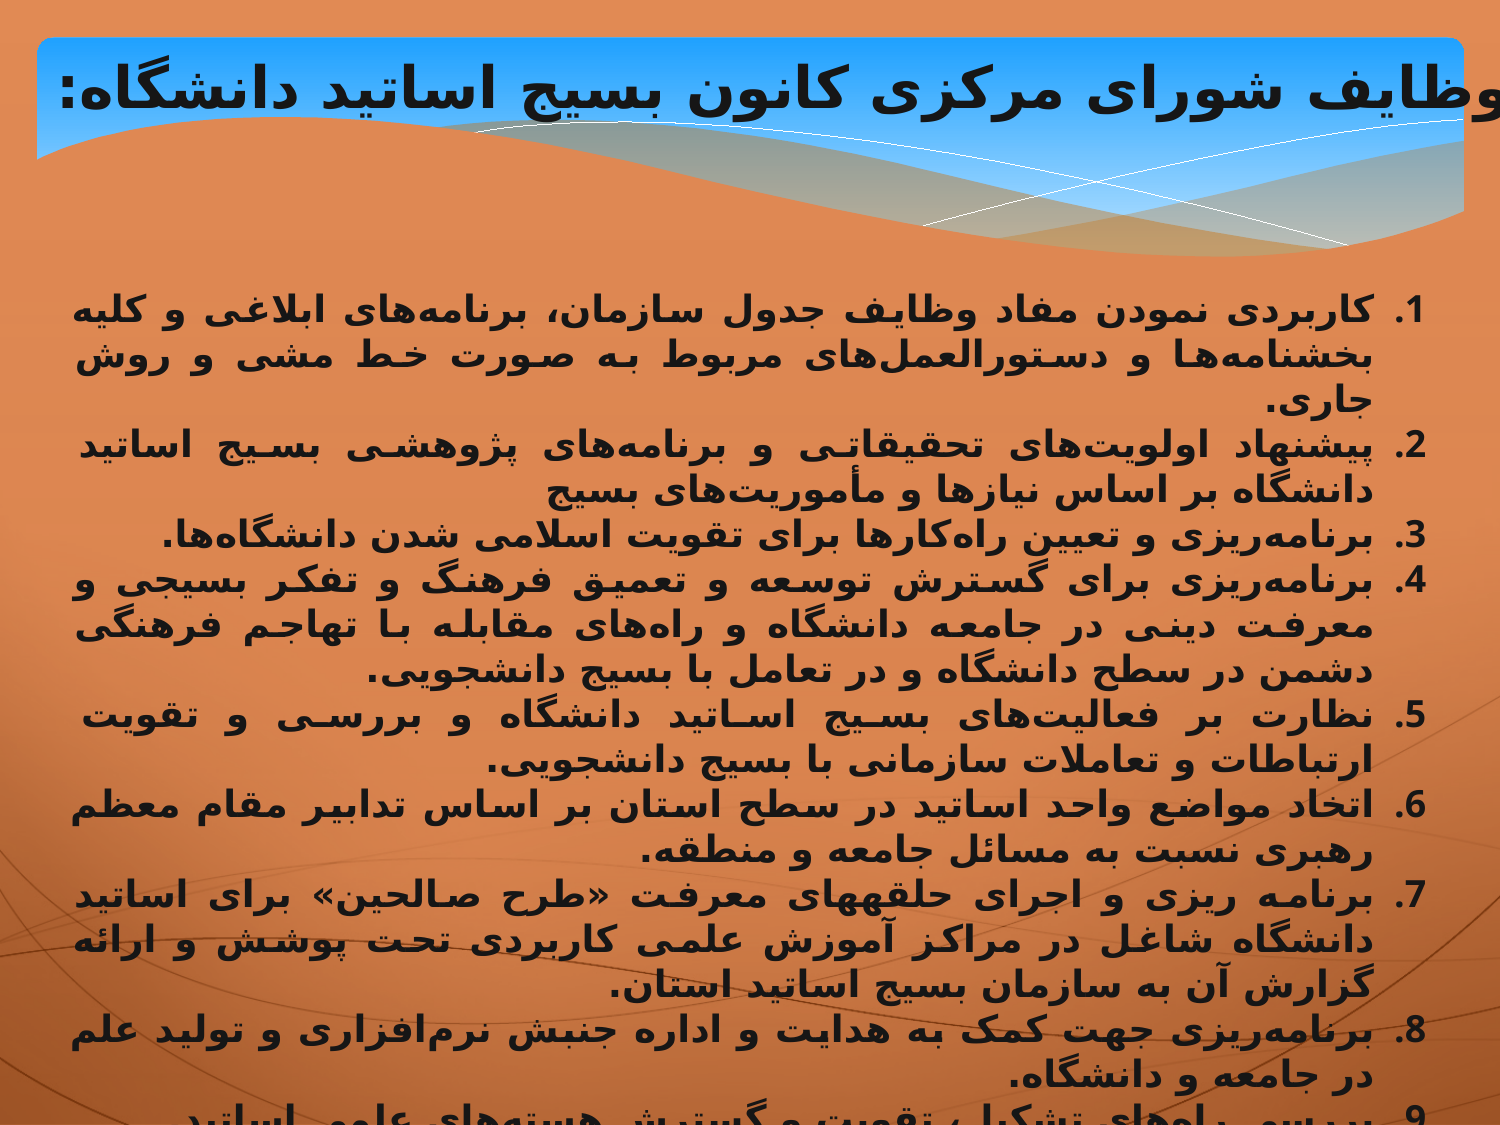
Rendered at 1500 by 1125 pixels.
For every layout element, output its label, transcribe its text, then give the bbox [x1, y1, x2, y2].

text_box شرح وظایف شورای مرکزی کانون بسیج اساتید دانشگاه: [41, 42, 1500, 128]
text_box کاربردی نمودن مفاد وظایف جدول سازمان، برنامه‌های ابلاغی و کلیه بخشنامه‌ها و دستور‌العمل‌های مربوط به صورت خط مشی و روش جاری. پیشنهاد اولویت‌های تحقیقاتی و برنامه‌های پژوهشی بسیج اساتید دانشگاه بر اساس نیاز‌ها و مأموریت‌های بسیج برنامه‌ریزی و تعیین راه‌کارها برای تقویت اسلامی شدن دانشگاه‌ها. برنامه‌ریزی برای گسترش توسعه و تعمیق فرهنگ و تفکر بسیجی و معرفت دینی در جامعه دانشگاه و راه‌های مقابله با تهاجم فرهنگی دشمن در سطح دانشگاه و در تعامل با بسیج دانشجویی. نظارت بر فعالیت‌های بسیج اساتید دانشگاه و بررسی و تقویت ارتباطات و تعاملات سازمانی با بسیج دانشجویی. اتخاد مواضع واحد اساتید در سطح استان بر اساس تدابیر مقام معظم رهبری نسبت به مسائل جامعه و منطقه. برنامه ریزی و اجرای حلقه­های معرفت «طرح صالحین» برای اساتید دانشگاه شاغل در مراکز آموزش علمی کاربردی تحت پوشش و ارائه گزارش آن به سازمان بسیج اساتید استان. برنامه‌ریزی جهت کمک به هدایت و اداره جنبش نرم‌افزاری و تولید علم در جامعه و دانشگاه. بررسی راه‌های تشکیل، تقویت و گسترش هسته‌های علمی اساتید. 10. برنامه‌ریزی به منظور ایجاد تقویت و هدایت ارتباط اساتید بسیجی و ارزشی دانشگاه با مراکز علمی، صنعتی و کشاورزی و ... [53, 277, 1446, 1125]
